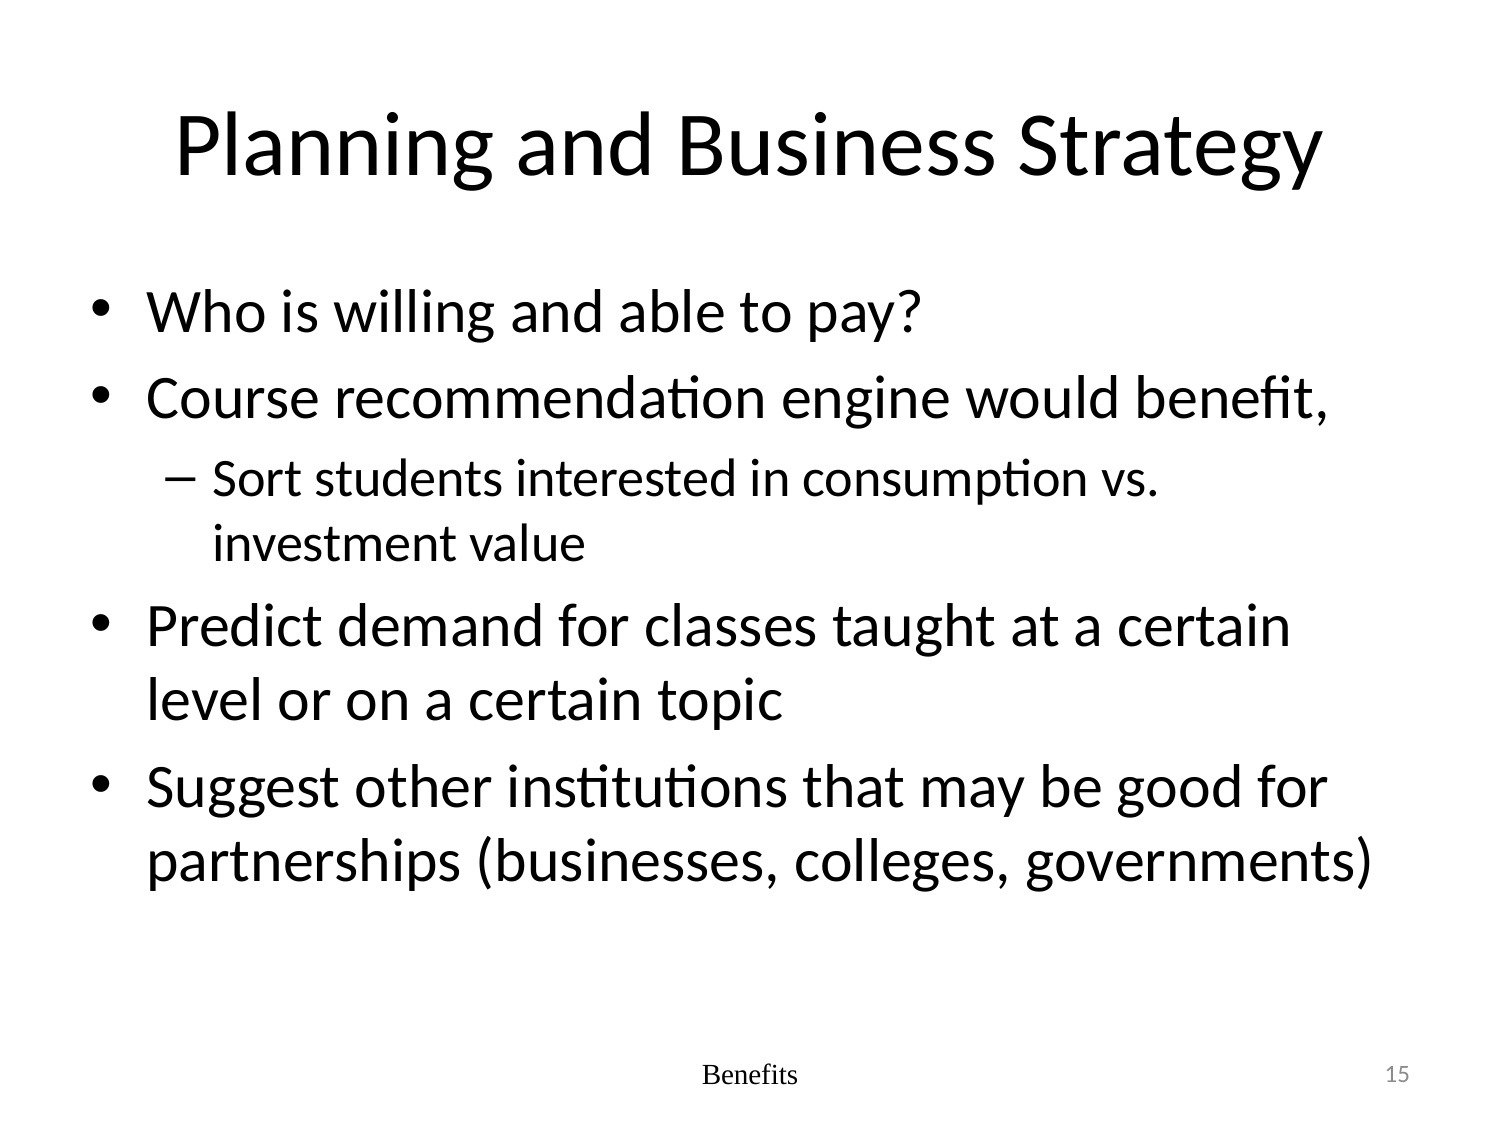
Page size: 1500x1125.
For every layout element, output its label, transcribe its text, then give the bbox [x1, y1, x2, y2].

footer Benefits [512, 1042, 988, 1103]
list Who is willing and able to pay? Course recommendation engine would benefit, Sort students interested in consumption vs. investment value Predict demand for classes taught at a certain level or on a certain topic Suggest other institutions that may be good for partnerships (businesses, colleges, governments) [75, 262, 1425, 1005]
title Planning and Business Strategy [75, 45, 1425, 233]
slide_number 15 [1074, 1042, 1425, 1103]
